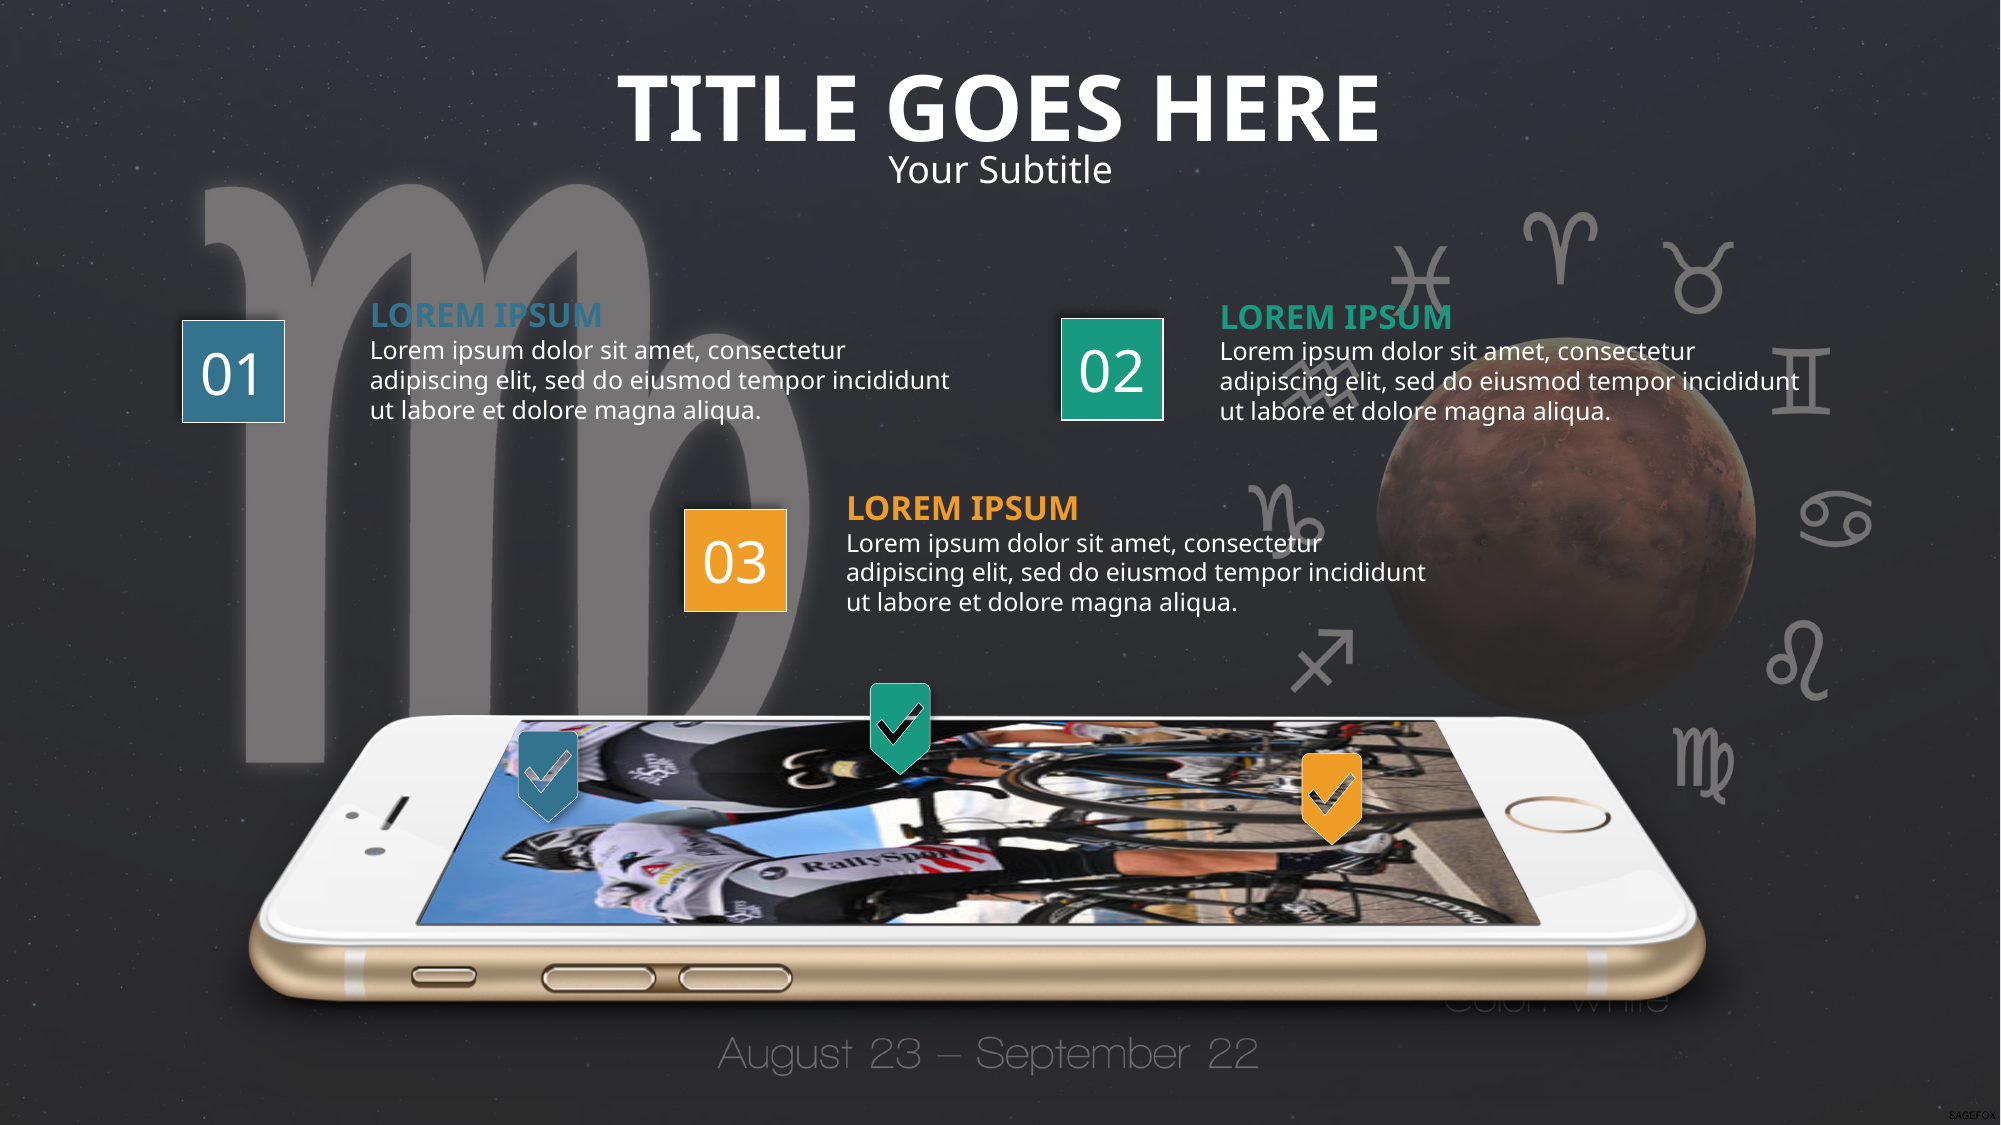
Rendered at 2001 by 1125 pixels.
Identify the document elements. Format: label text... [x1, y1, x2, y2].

text_box LOREM IPSUM Lorem ipsum dolor sit amet, consectetur adipiscing elit, sed do eiusmod tempor incididunt ut labore et dolore magna aliqua. [836, 482, 1442, 560]
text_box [548, 42, 1452, 199]
text_box LOREM IPSUM Lorem ipsum dolor sit amet, consectetur adipiscing elit, sed do eiusmod tempor incididunt ut labore et dolore magna aliqua. [1209, 290, 1815, 431]
text_box 01 [181, 320, 285, 424]
text_box 03 [683, 508, 787, 560]
text_box LOREM IPSUM Lorem ipsum dolor sit amet, consectetur adipiscing elit, sed do eiusmod tempor incididunt ut labore et dolore magna aliqua. [359, 289, 966, 430]
text_box 02 [1060, 317, 1164, 421]
picture [0, 0, 2001, 1125]
